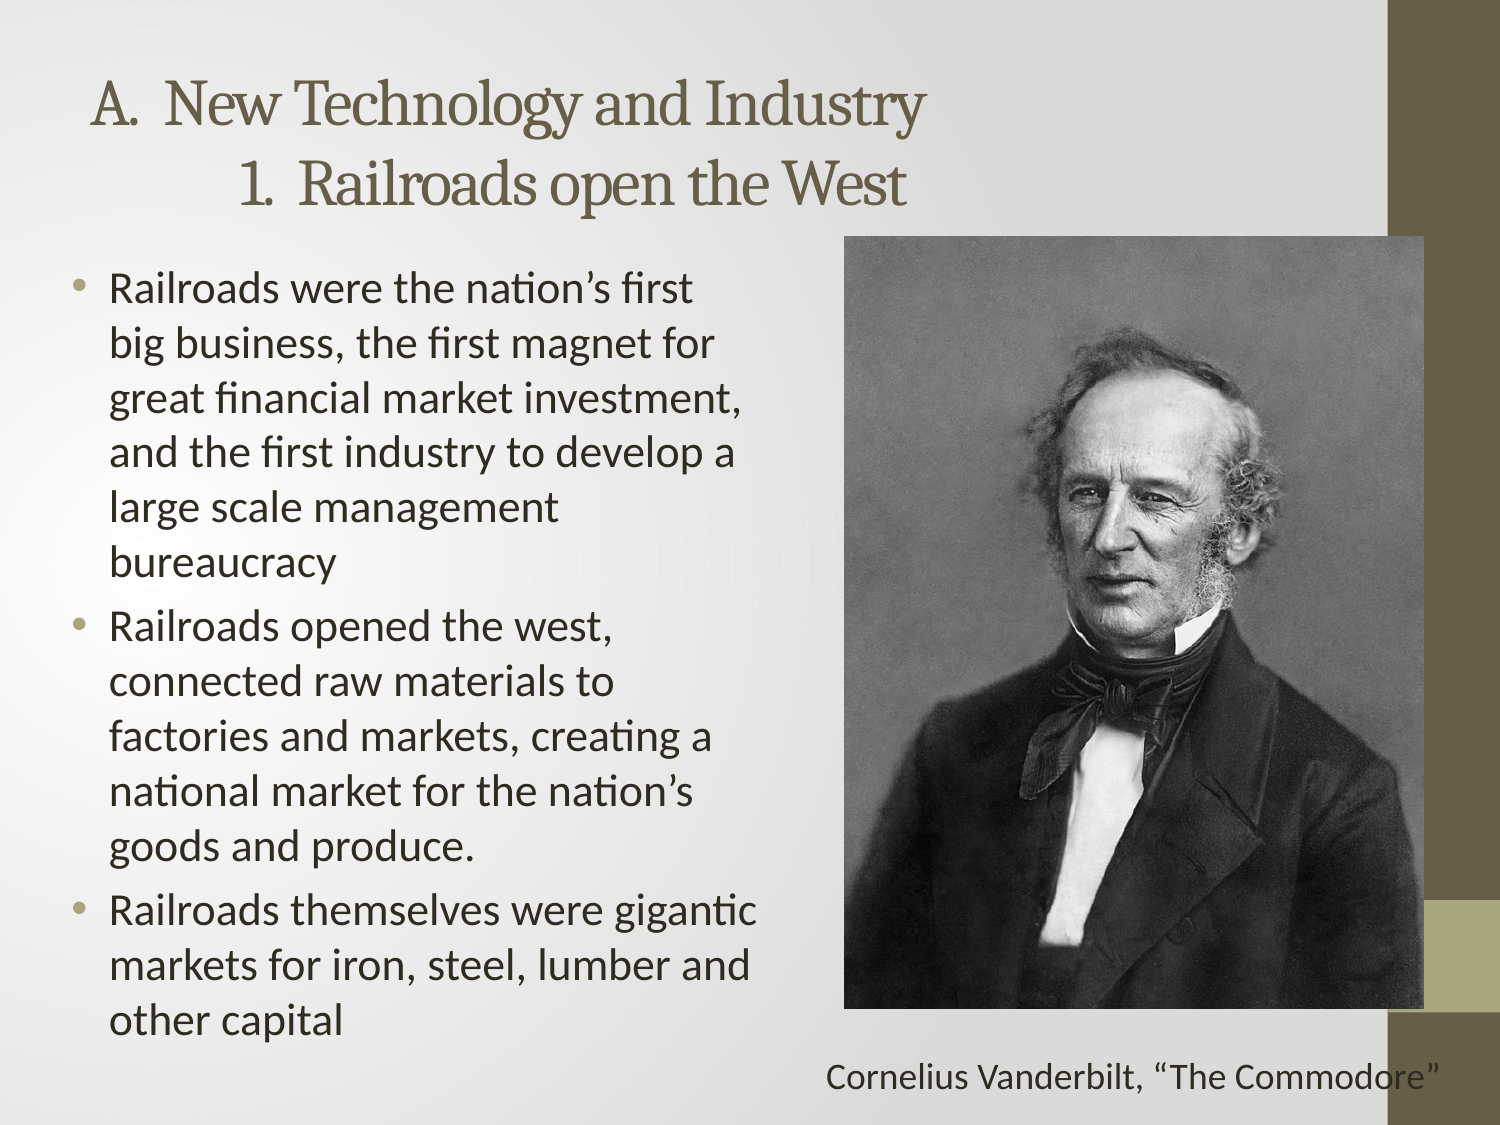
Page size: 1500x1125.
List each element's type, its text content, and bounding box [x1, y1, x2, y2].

text_box Cornelius Vanderbilt, “The Commodore” [811, 1044, 1457, 1105]
list Railroads were the nation’s first big business, the first magnet for great financial market investment, and the first industry to develop a large scale management bureaucracy Railroads opened the west, connected raw materials to factories and markets, creating a national market for the nation’s goods and produce. Railroads themselves were gigantic markets for iron, steel, lumber and other capital [37, 249, 775, 1125]
picture [844, 235, 1424, 1009]
title A. New Technology and Industry 1. Railroads open the West [75, 45, 1325, 233]
